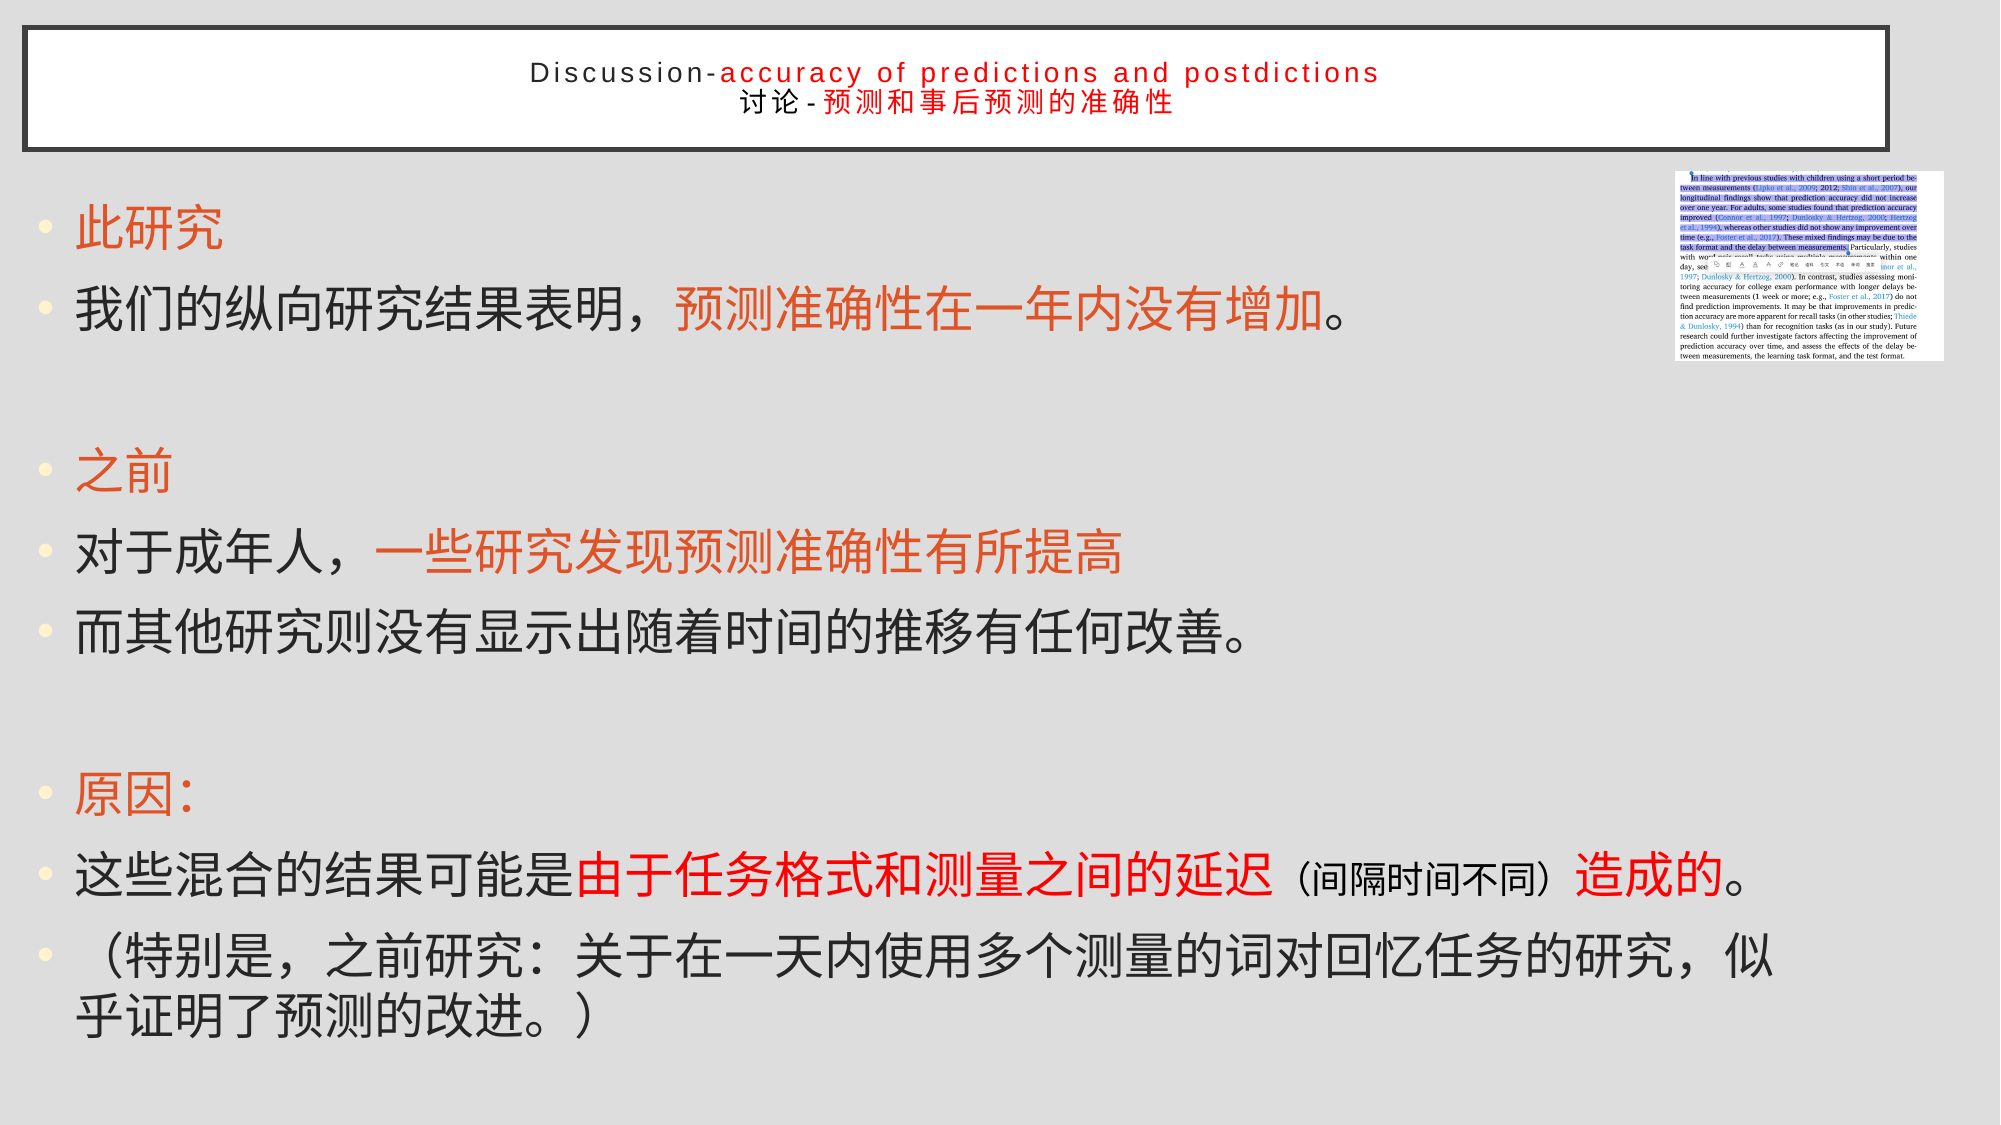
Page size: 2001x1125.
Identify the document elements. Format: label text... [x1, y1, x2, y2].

list 此研究 我们的纵向研究结果表明，预测准确性在一年内没有增加。 之前 对于成年人，一些研究发现预测准确性有所提高 而其他研究则没有显示出随着时间的推移有任何改善。 原因： 这些混合的结果可能是由于任务格式和测量之间的延迟（间隔时间不同）造成的。 （特别是，之前研究：关于在一天内使用多个测量的词对回忆任务的研究，似乎证明了预测的改进。） [21, 189, 1830, 1058]
picture [1675, 171, 1944, 361]
title Discussion-accuracy of predictions and postdictions 讨论-预测和事后预测的准确性 [22, 25, 1890, 152]
